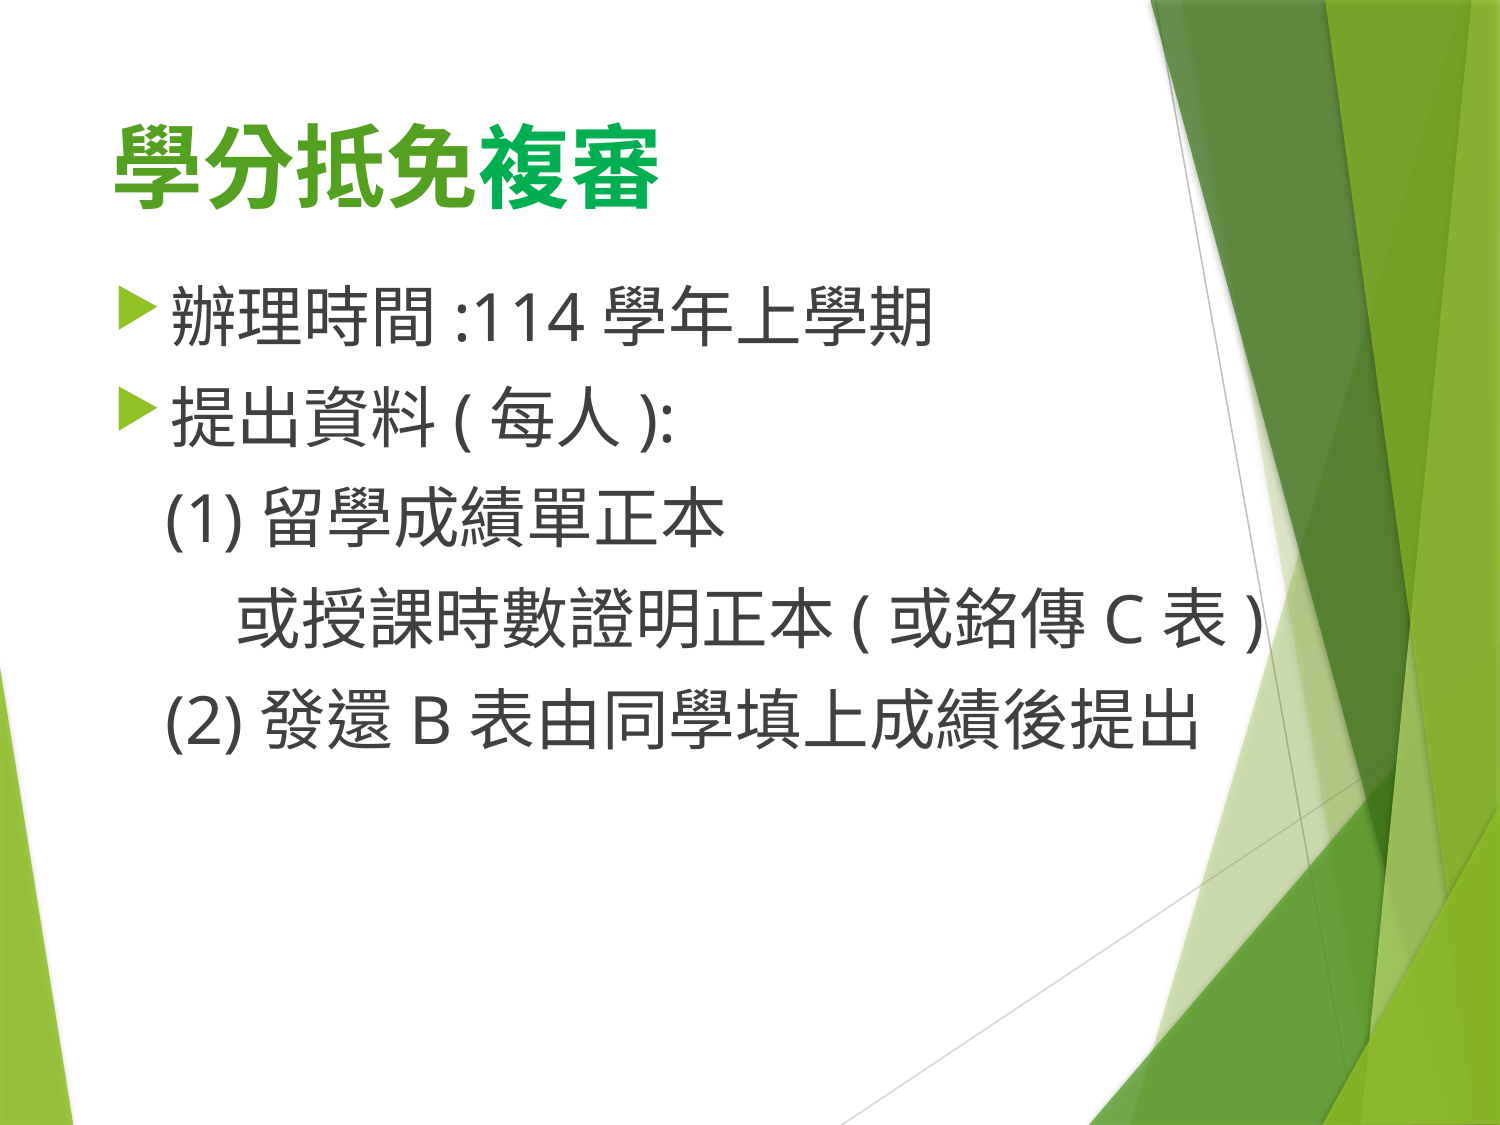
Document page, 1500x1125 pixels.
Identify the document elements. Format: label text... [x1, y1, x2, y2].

list 辦理時間:114學年上學期 提出資料(每人): (1)留學成績單正本 或授課時數證明正本(或銘傳C表) (2)發還B表由同學填上成績後提出 [98, 267, 1459, 858]
title 學分抵免複審 [96, 101, 1138, 210]
